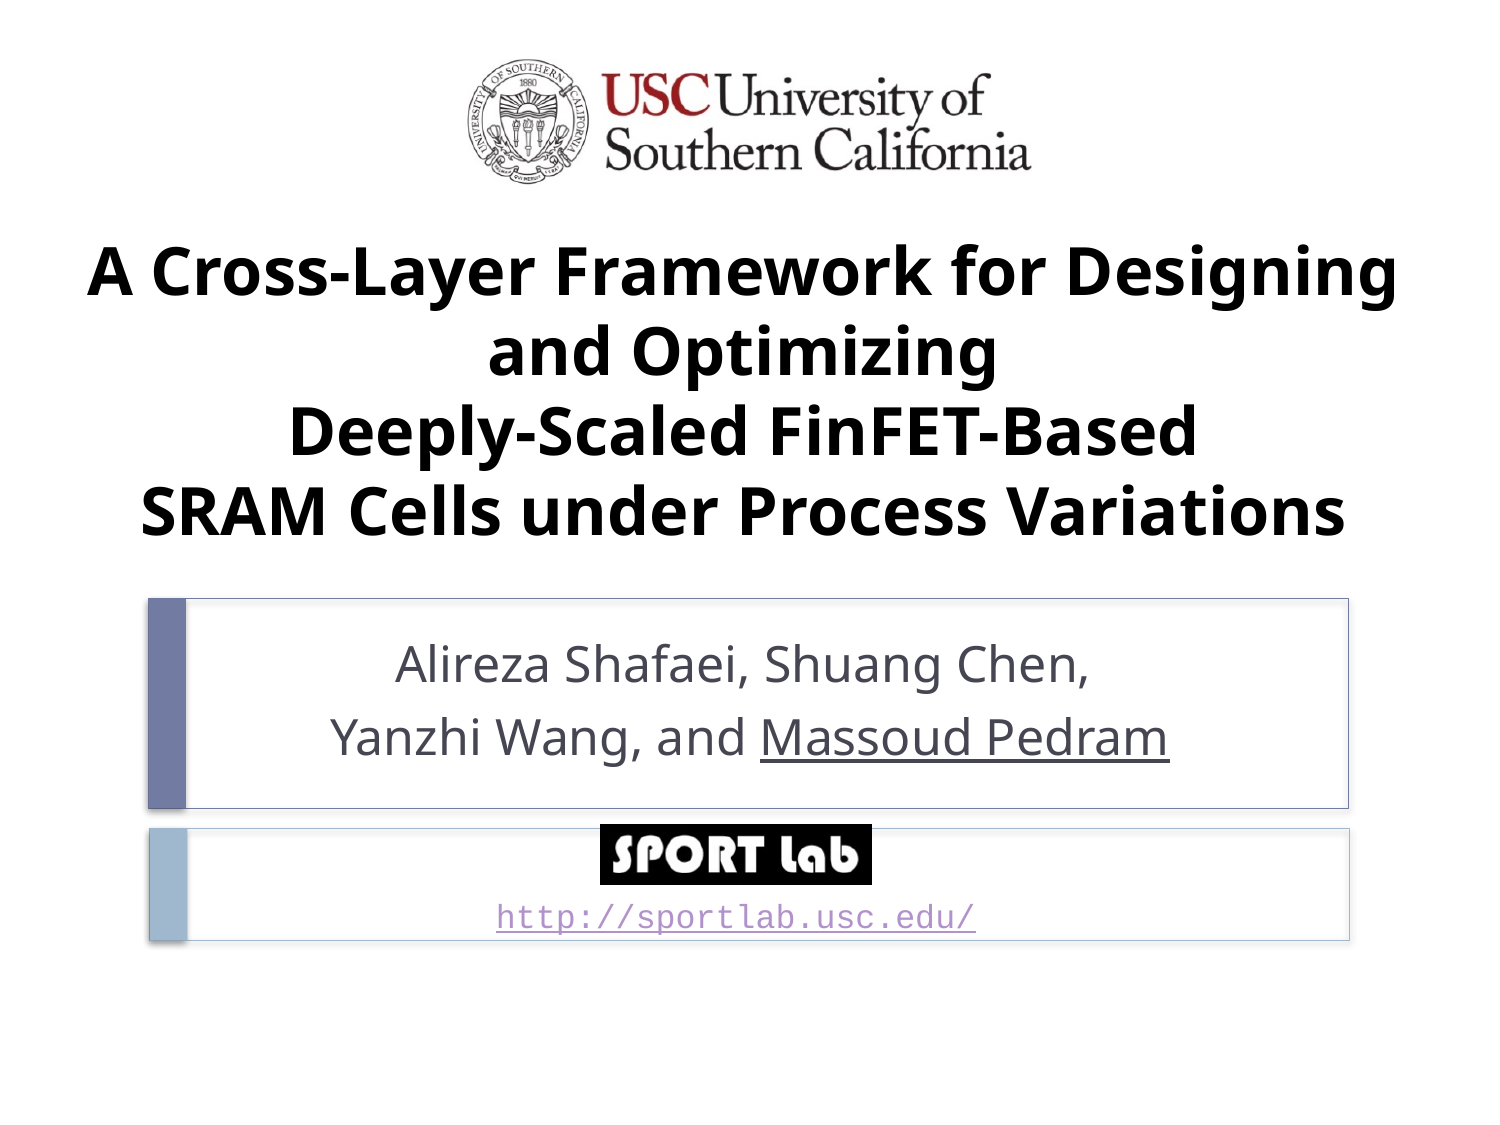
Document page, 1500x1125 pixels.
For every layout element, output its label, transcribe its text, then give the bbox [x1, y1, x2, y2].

subtitle Alireza Shafaei, Shuang Chen, Yanzhi Wang, and Massoud Pedram [273, 624, 1227, 775]
title A Cross-Layer Framework for Designing and Optimizing Deeply-Scaled FinFET-Based SRAM Cells under Process Variations [50, 221, 1438, 563]
picture [442, 32, 1058, 213]
text_box http://sportlab.usc.edu/ [481, 887, 991, 943]
picture [599, 824, 873, 886]
